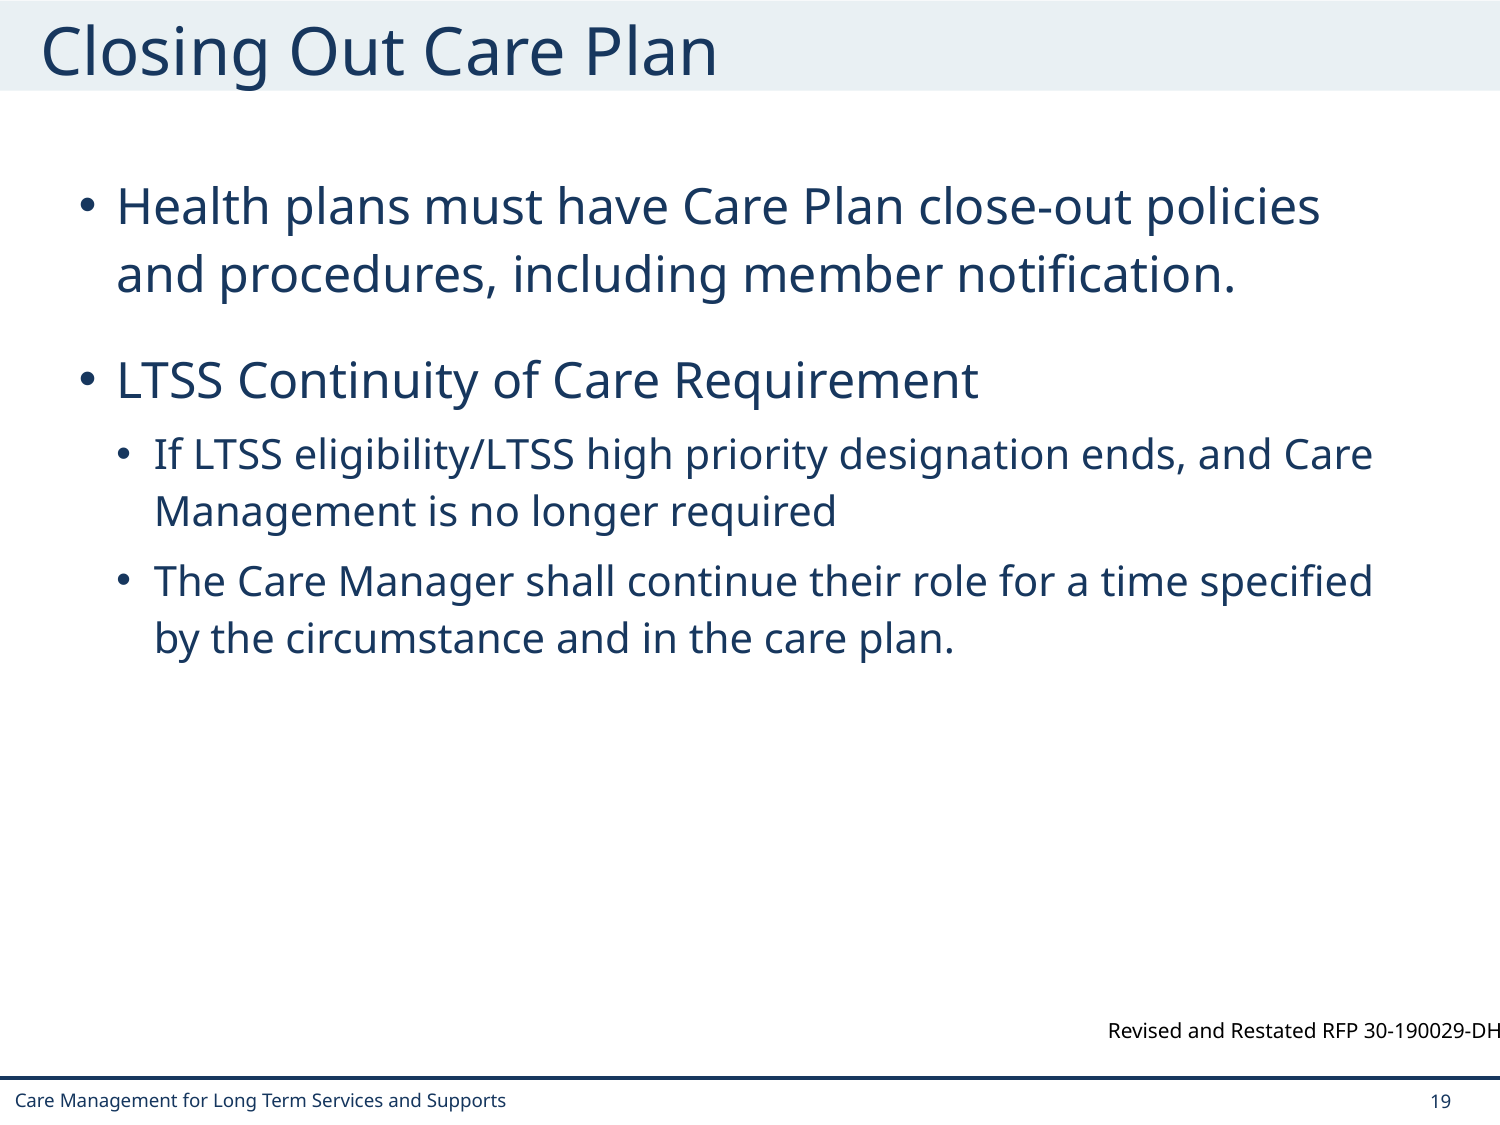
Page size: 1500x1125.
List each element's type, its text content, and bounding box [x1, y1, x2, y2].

text_box Revised and Restated RFP 30-190029-DHB [1093, 1010, 1500, 1051]
text_box Health plans must have Care Plan close-out policies and procedures, including member notification. LTSS Continuity of Care Requirement If LTSS eligibility/LTSS high priority designation ends, and Care Management is no longer required The Care Manager shall continue their role for a time specified by the circumstance and in the care plan. [45, 158, 1396, 669]
title Closing Out Care Plan [25, 1, 1475, 91]
